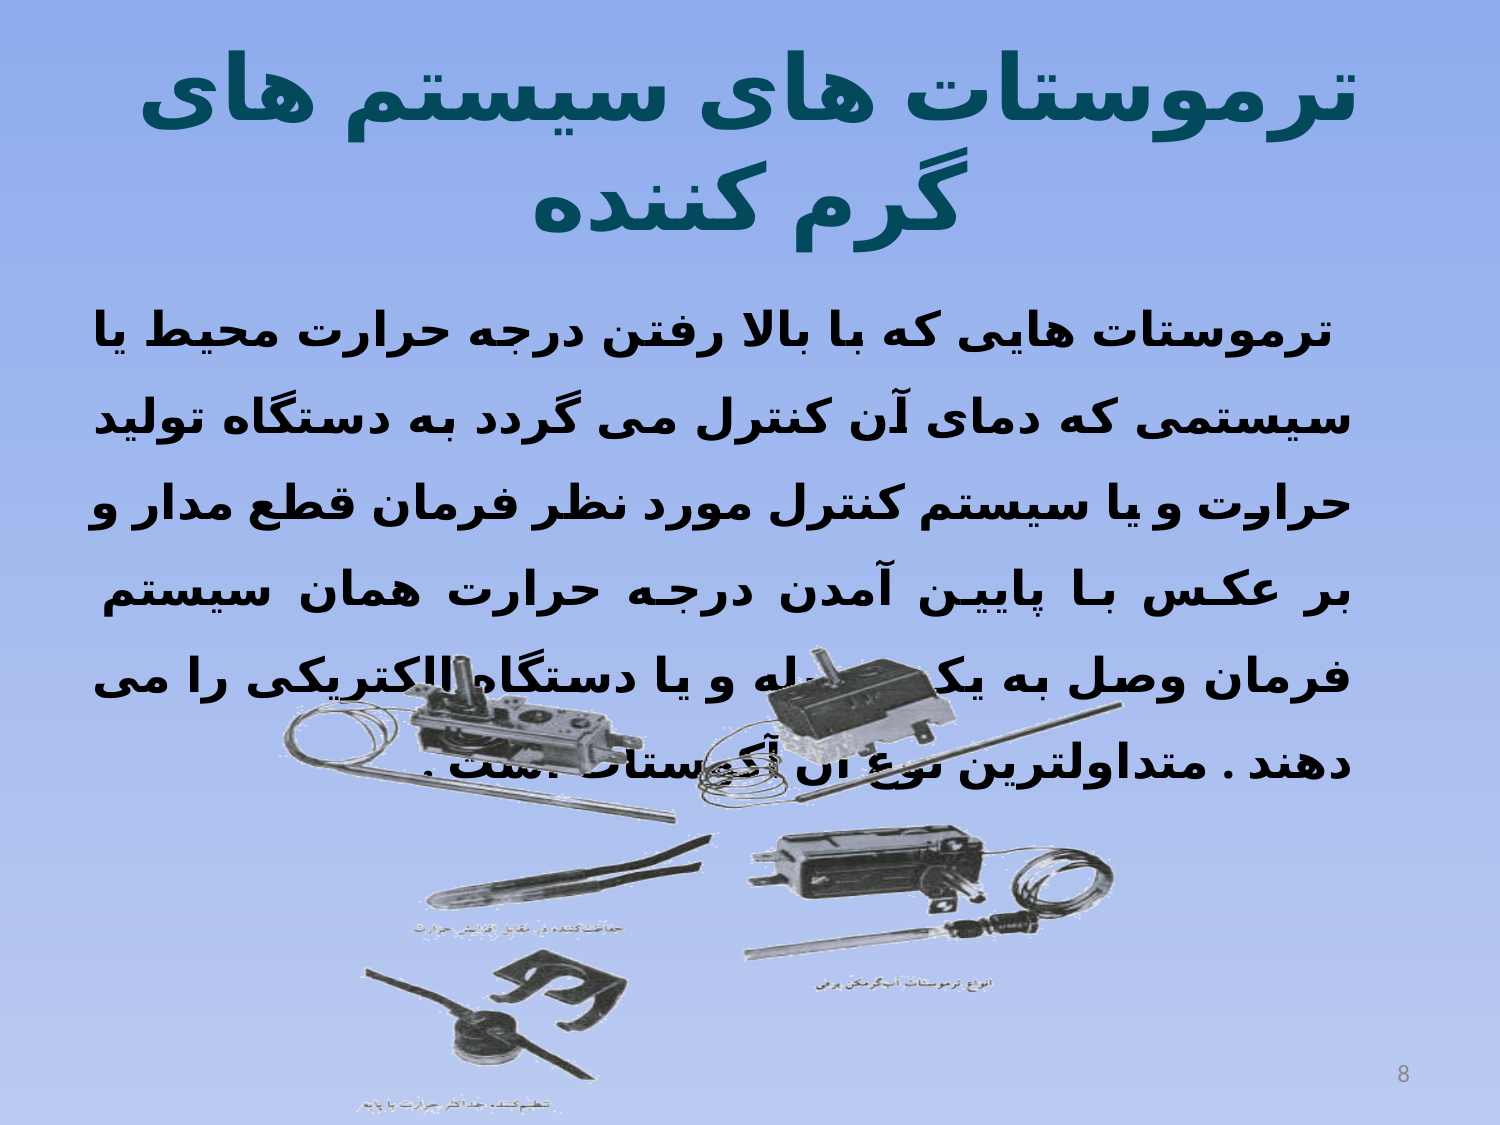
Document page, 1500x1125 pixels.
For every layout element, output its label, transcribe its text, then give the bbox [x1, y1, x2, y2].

slide_number 8 [1154, 1042, 1425, 1103]
picture [262, 624, 1151, 1125]
title ترموستات های سیستم های گرم کننده [75, 45, 1425, 233]
list ترموستات هایی که با بالا رفتن درجه حرارت محیط یا سیستمی که دمای آن کنترل می گردد به دستگاه تولید حرارت و یا سیستم کنترل مورد نظر فرمان قطع مدار و بر عکس با پایین آمدن درجه حرارت همان سیستم فرمان وصل به یک وسیله و یا دستگاه الکتریکی را می دهند . متداولترین نوع آن آکوستات است . [75, 262, 1425, 1005]
